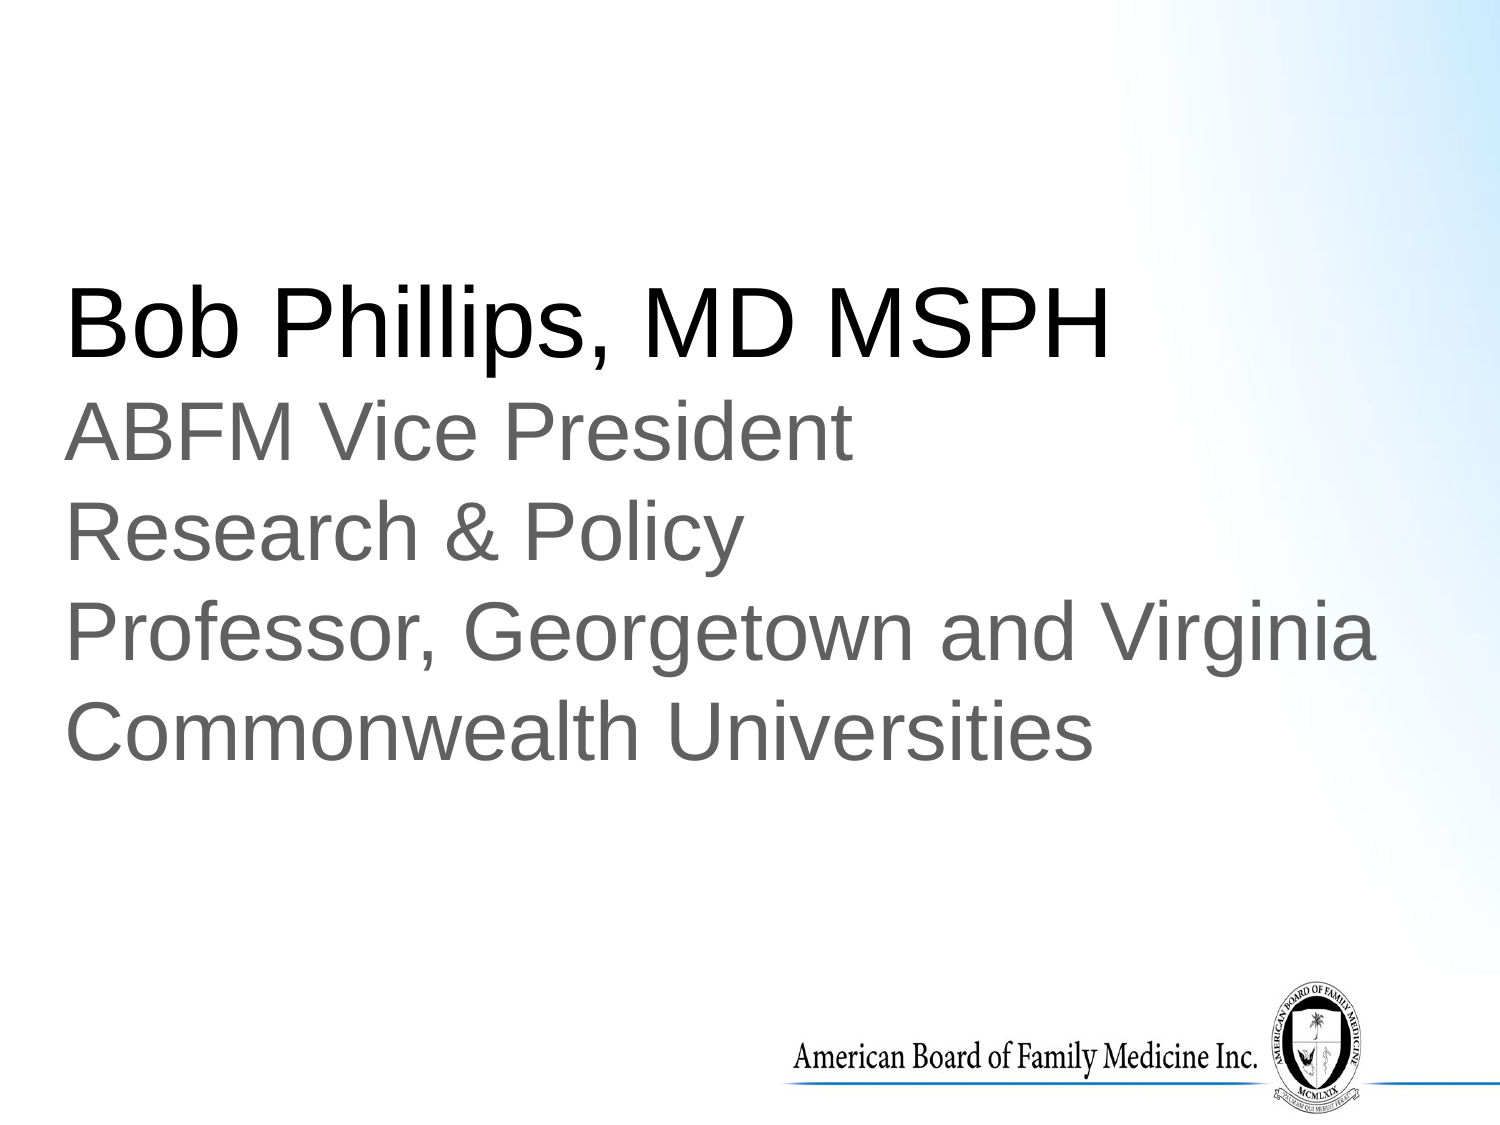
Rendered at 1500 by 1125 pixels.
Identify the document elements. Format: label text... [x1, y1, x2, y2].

picture [0, 0, 1500, 1125]
text_box Bob Phillips, MD MSPH ABFM Vice President Research & Policy Professor, Georgetown and Virginia Commonwealth Universities [50, 249, 1457, 785]
